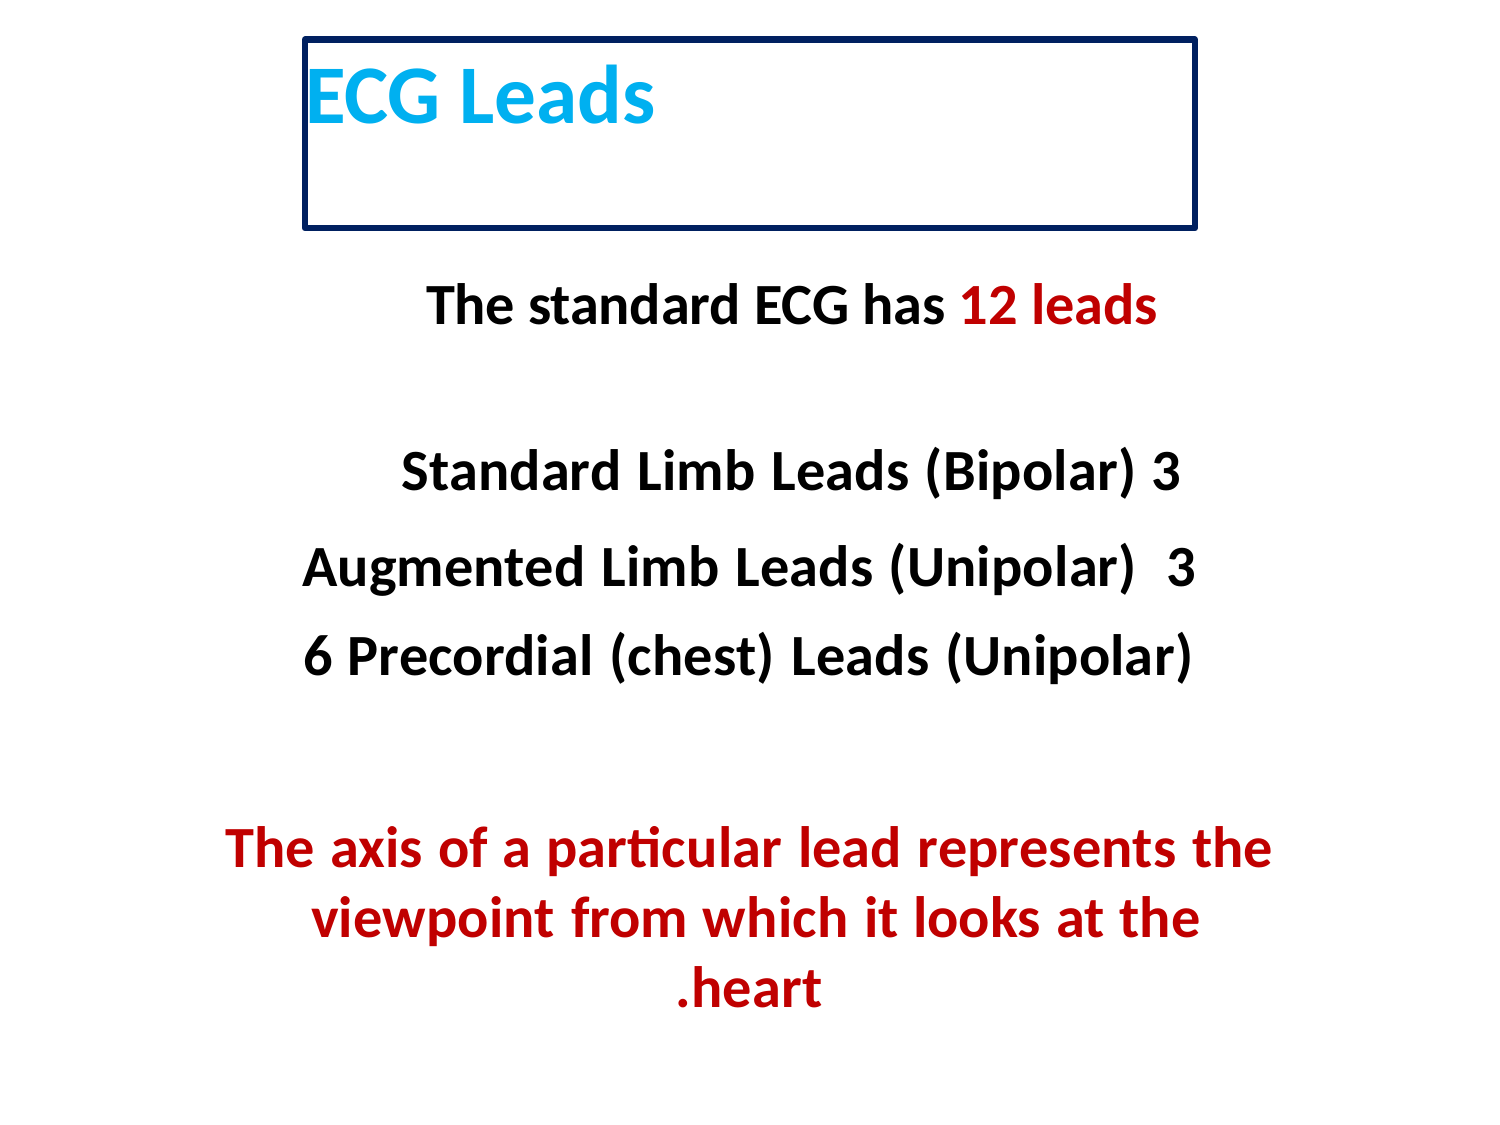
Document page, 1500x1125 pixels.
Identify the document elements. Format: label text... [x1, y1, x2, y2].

title ECG Leads [305, 39, 1195, 229]
text_box The standard ECG has 12 leads 3 Standard Limb Leads (Bipolar) 3 Augmented Limb Leads (Unipolar) 6 Precordial (chest) Leads (Unipolar) The axis of a particular lead represents the viewpoint from which it looks at the heart. [218, 264, 1282, 1019]
